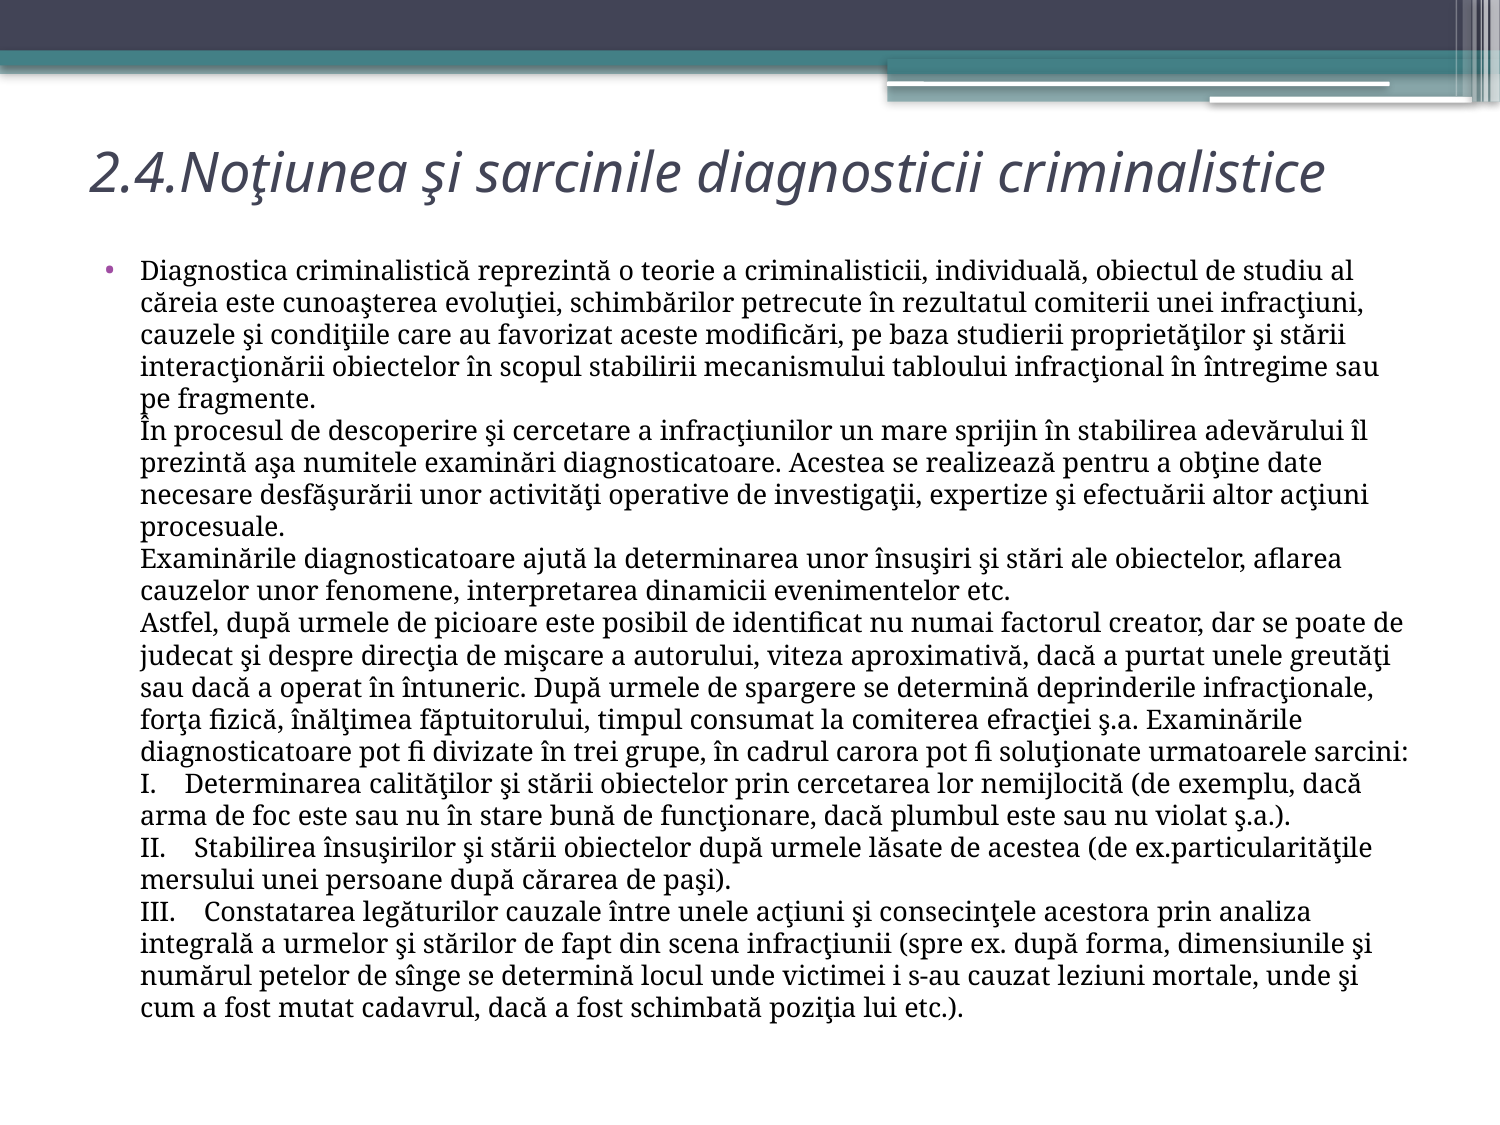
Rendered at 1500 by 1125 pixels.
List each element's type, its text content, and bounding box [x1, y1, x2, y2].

list Diagnostica criminalistică reprezintă o teorie a criminalisticii, individuală, obiectul de studiu al căreia este cunoaşterea evoluţiei, schimbărilor petrecute în rezultatul comiterii unei infracţiuni, cauzele şi condiţiile care au favorizat aceste modificări, pe baza studierii proprietăţilor şi stării interacţionării obiectelor în scopul stabilirii mecanismului tabloului infracţional în întregime sau pe fragmente. În procesul de descoperire şi cercetare a infracţiunilor un mare sprijin în stabilirea adevărului îl prezintă aşa numitele examinări diagnosticatoare. Acestea se realizează pentru a obţine date necesare desfăşurării unor activităţi operative de investigaţii, expertize şi efectuării altor acţiuni procesuale. Examinările diagnosticatoare ajută la determinarea unor însuşiri şi stări ale obiectelor, aflarea cauzelor unor fenomene, interpretarea dinamicii evenimentelor etc. Astfel, după urmele de picioare este posibil de identificat nu numai factorul creator, dar se poate de judecat şi despre direcţia de mişcare a autorului, viteza aproximativă, dacă a purtat unele greutăţi sau dacă a operat în întuneric. După urmele de spargere se determină deprinderile infracţionale, forţa fizică, înălţimea făptuitorului, timpul consumat la comiterea efracţiei ş.a. Examinările diagnosticatoare pot fi divizate în trei grupe, în cadrul carora pot fi soluţionate urmatoarele sarcini: I. Determinarea calităţilor şi stării obiectelor prin cercetarea lor nemijlocită (de exemplu, dacă arma de foc este sau nu în stare bună de funcţionare, dacă plumbul este sau nu violat ş.a.). II. Stabilirea însuşirilor şi stării obiectelor după urmele lăsate de acestea (de ex.particularităţile mersului unei persoane după cărarea de paşi). III. Constatarea legăturilor cauzale între unele acţiuni şi consecinţele acestora prin analiza integrală a urmelor şi stărilor de fapt din scena infracţiunii (spre ex. după forma, dimensiunile şi numărul petelor de sînge se determină locul unde victimei i s-au cauzat leziuni mortale, unde şi cum a fost mutat cadavrul, dacă a fost schimbată poziţia lui etc.). [75, 246, 1425, 1079]
title 2.4.Noţiunea şi sarcinile diagnosticii criminalistice [75, 105, 1425, 235]
